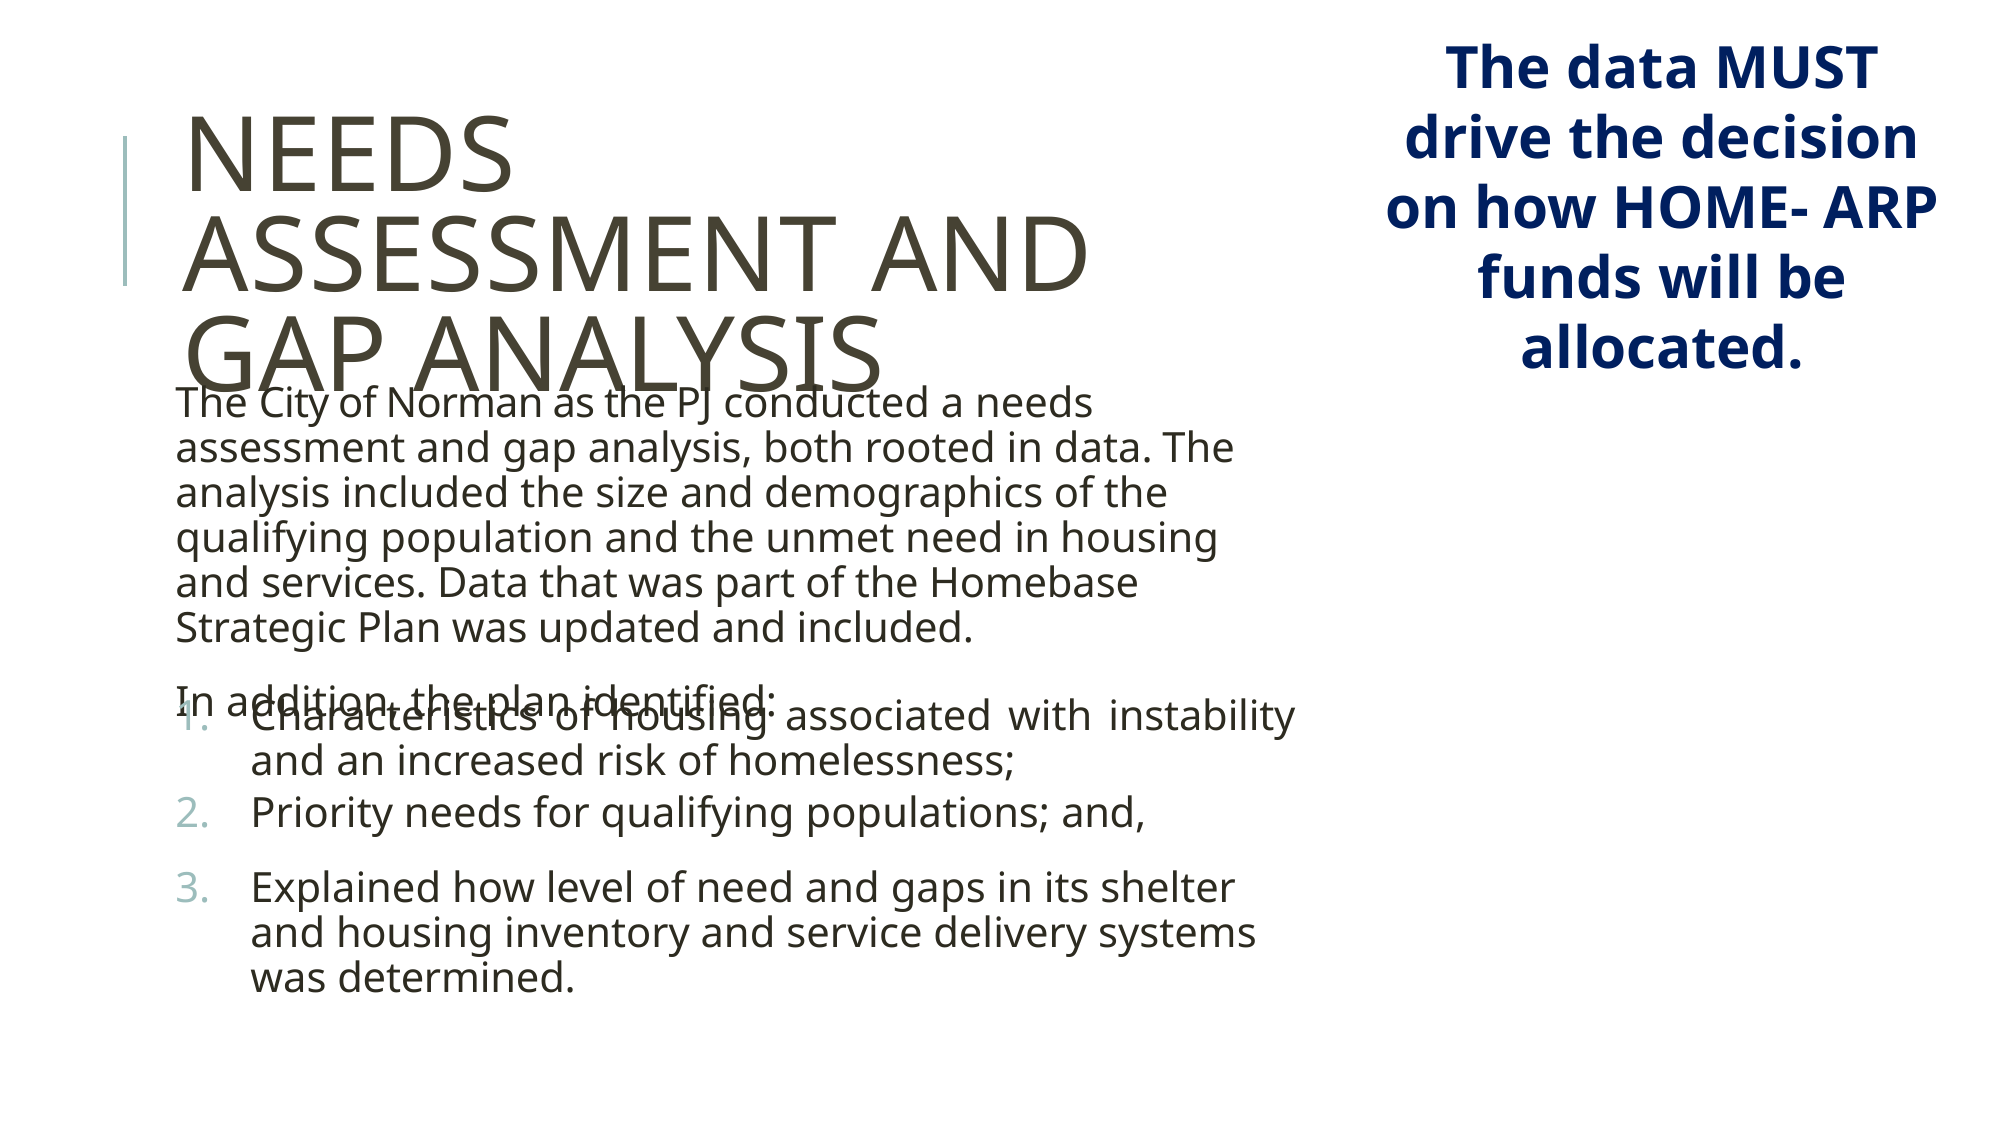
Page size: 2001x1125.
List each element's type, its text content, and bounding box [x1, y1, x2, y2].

text_box The City of Norman as the PJ conducted a needs assessment and gap analysis, both rooted in data. The analysis included the size and demographics of the qualifying population and the unmet need in housing and services. Data that was part of the Homebase Strategic Plan was updated and included. In addition, the plan identified: [173, 373, 1263, 685]
title NEEDS ASSESSMENT AND GAP ANALYSIS [180, 86, 1106, 373]
text_box Characteristics of housing associated with instability and an increased risk of homelessness; Priority needs for qualifying populations; and, Explained how level of need and gaps in its shelter and housing inventory and service delivery systems was determined. [173, 685, 1296, 1002]
text_box The data MUST drive the decision on how HOME- ARP funds will be allocated. [1362, 27, 1961, 380]
